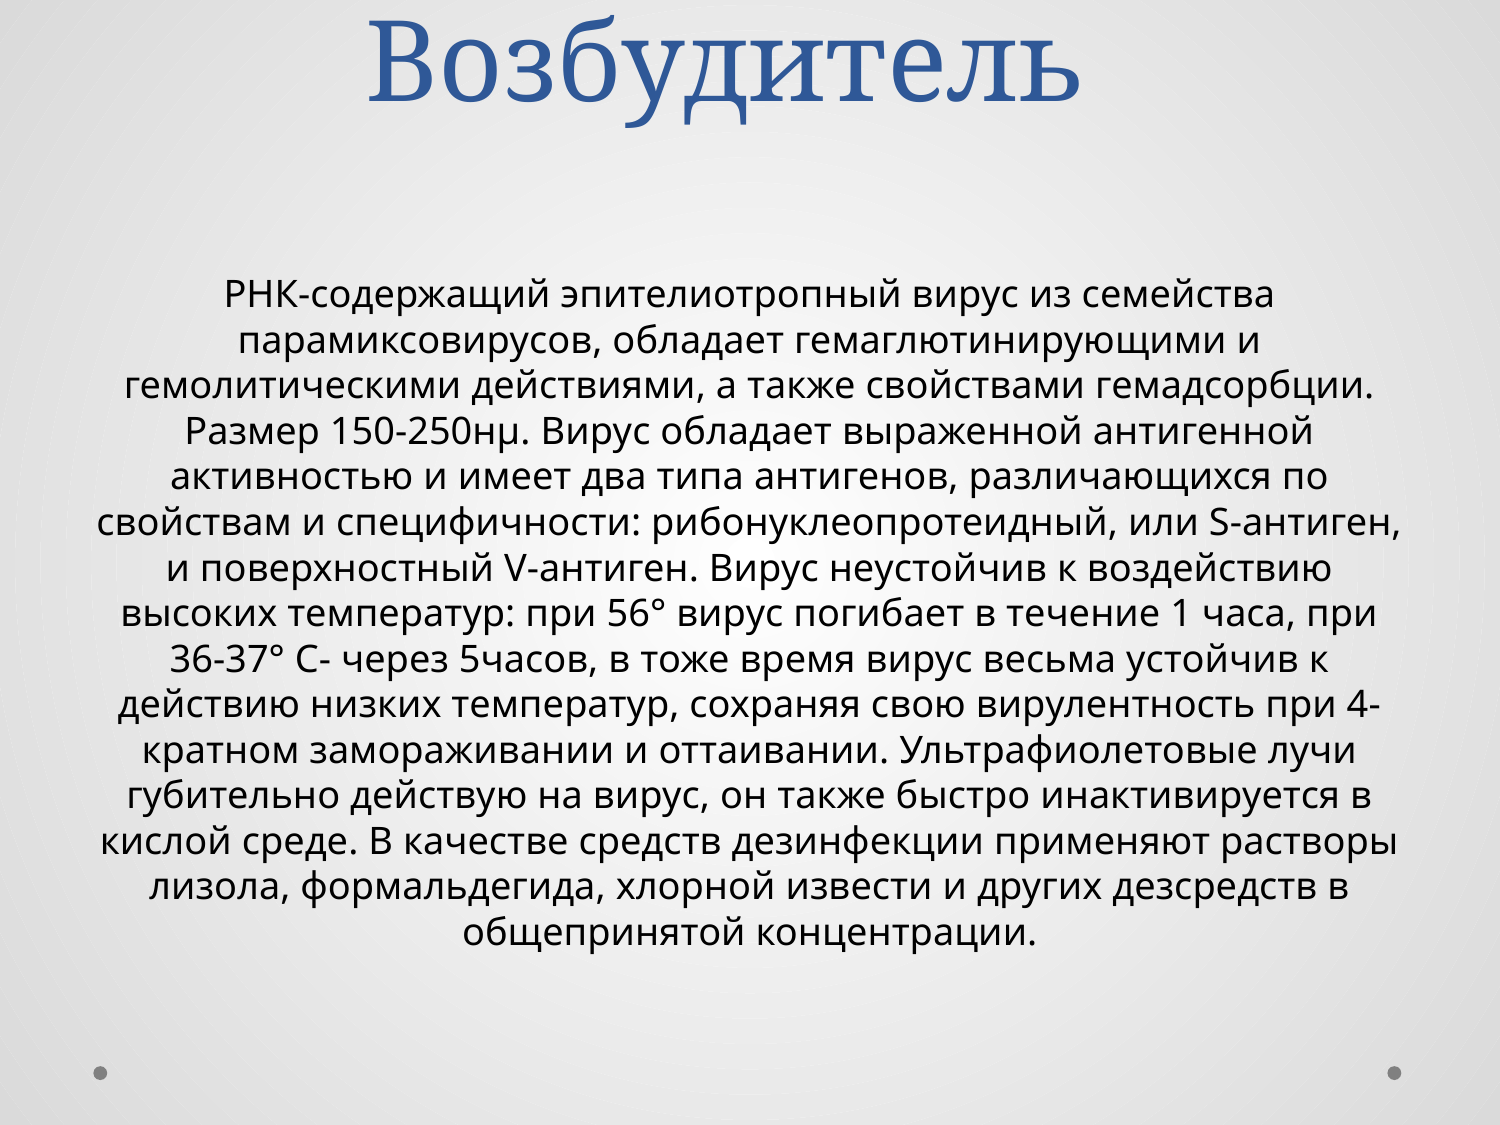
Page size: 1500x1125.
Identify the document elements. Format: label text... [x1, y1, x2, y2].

title Возбудитель [64, 0, 1415, 132]
list РНК-содержащий эпителиотропный вирус из семейства парамиксовирусов, обладает гемаглютинирующими и гемолитическими действиями, а также свойствами гемадсорбции. Размер 150-250нµ. Вирус обладает выраженной антигенной активностью и имеет два типа антигенов, различающихся по свойствам и специфичности: рибонуклеопротеидный, или S-антиген, и поверхностный V-антиген. Вирус неустойчив к воздействию высоких температур: при 56° вирус погибает в течение 1 часа, при 36-37° С- через 5часов, в тоже время вирус весьма устойчив к действию низких температур, сохраняя свою вирулентность при 4-кратном замораживании и оттаивании. Ультрафиолетовые лучи губительно действую на вирус, он также быстро инактивируется в кислой среде. В качестве средств дезинфекции применяют растворы лизола, формальдегида, хлорной извести и других дезсредств в общепринятой концентрации. [75, 262, 1425, 1005]
